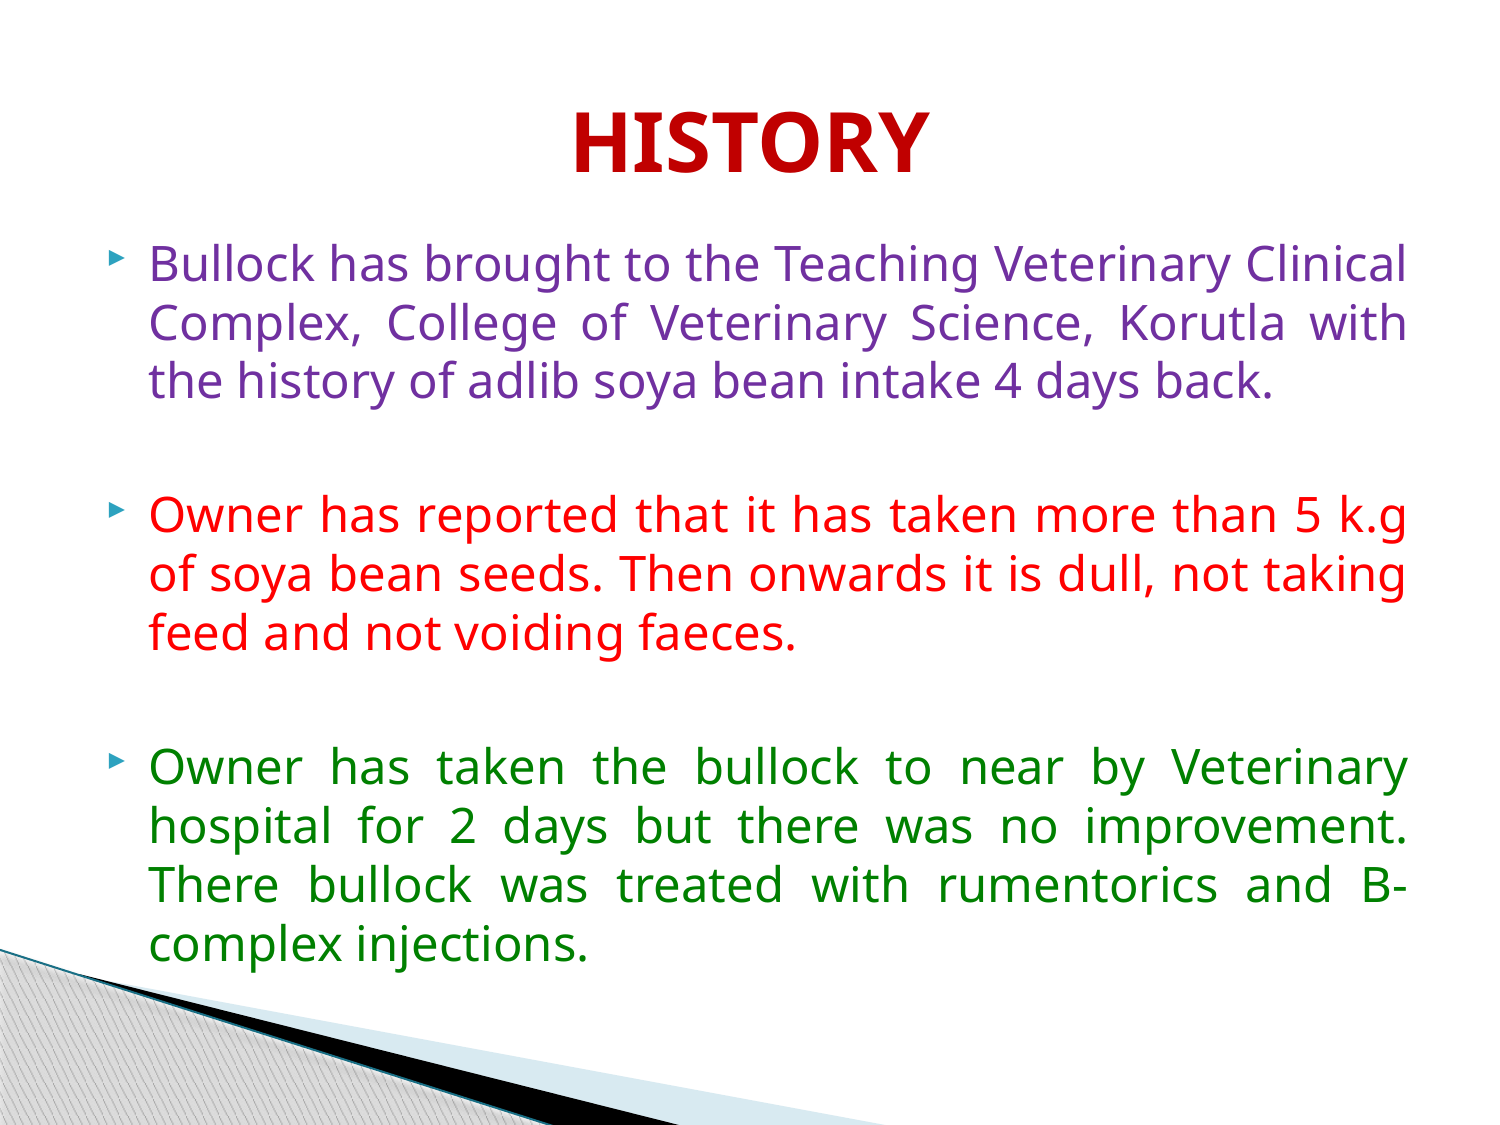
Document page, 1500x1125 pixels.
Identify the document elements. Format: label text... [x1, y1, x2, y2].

list Bullock has brought to the Teaching Veterinary Clinical Complex, College of Veterinary Science, Korutla with the history of adlib soya bean intake 4 days back. Owner has reported that it has taken more than 5 k.g of soya bean seeds. Then onwards it is dull, not taking feed and not voiding faeces. Owner has taken the bullock to near by Veterinary hospital for 2 days but there was no improvement. There bullock was treated with rumentorics and B-complex injections. [75, 233, 1425, 1038]
title HISTORY [75, 45, 1425, 233]
